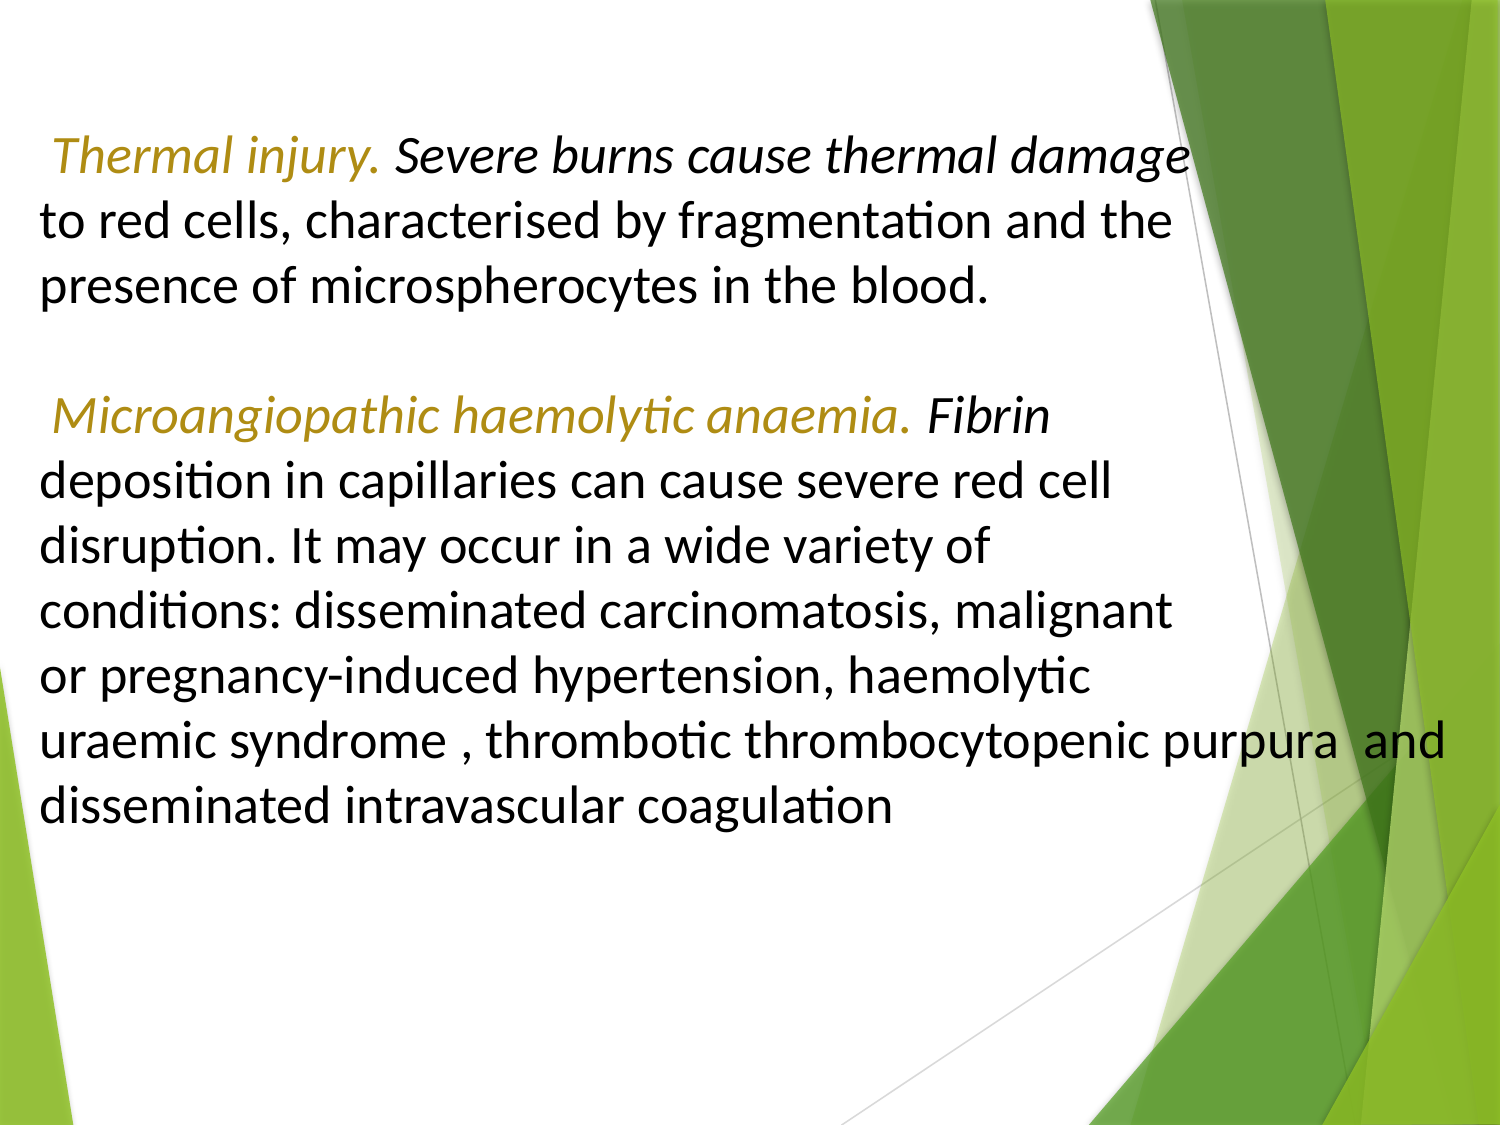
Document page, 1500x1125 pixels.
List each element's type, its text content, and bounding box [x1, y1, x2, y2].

text_box Thermal injury. Severe burns cause thermal damage to red cells, characterised by fragmentation and the presence of microspherocytes in the blood. Microangiopathic haemolytic anaemia. Fibrin deposition in capillaries can cause severe red cell disruption. It may occur in a wide variety of conditions: disseminated carcinomatosis, malignant or pregnancy-induced hypertension, haemolytic uraemic syndrome , thrombotic thrombocytopenic purpura and disseminated intravascular coagulation [24, 112, 1500, 842]
